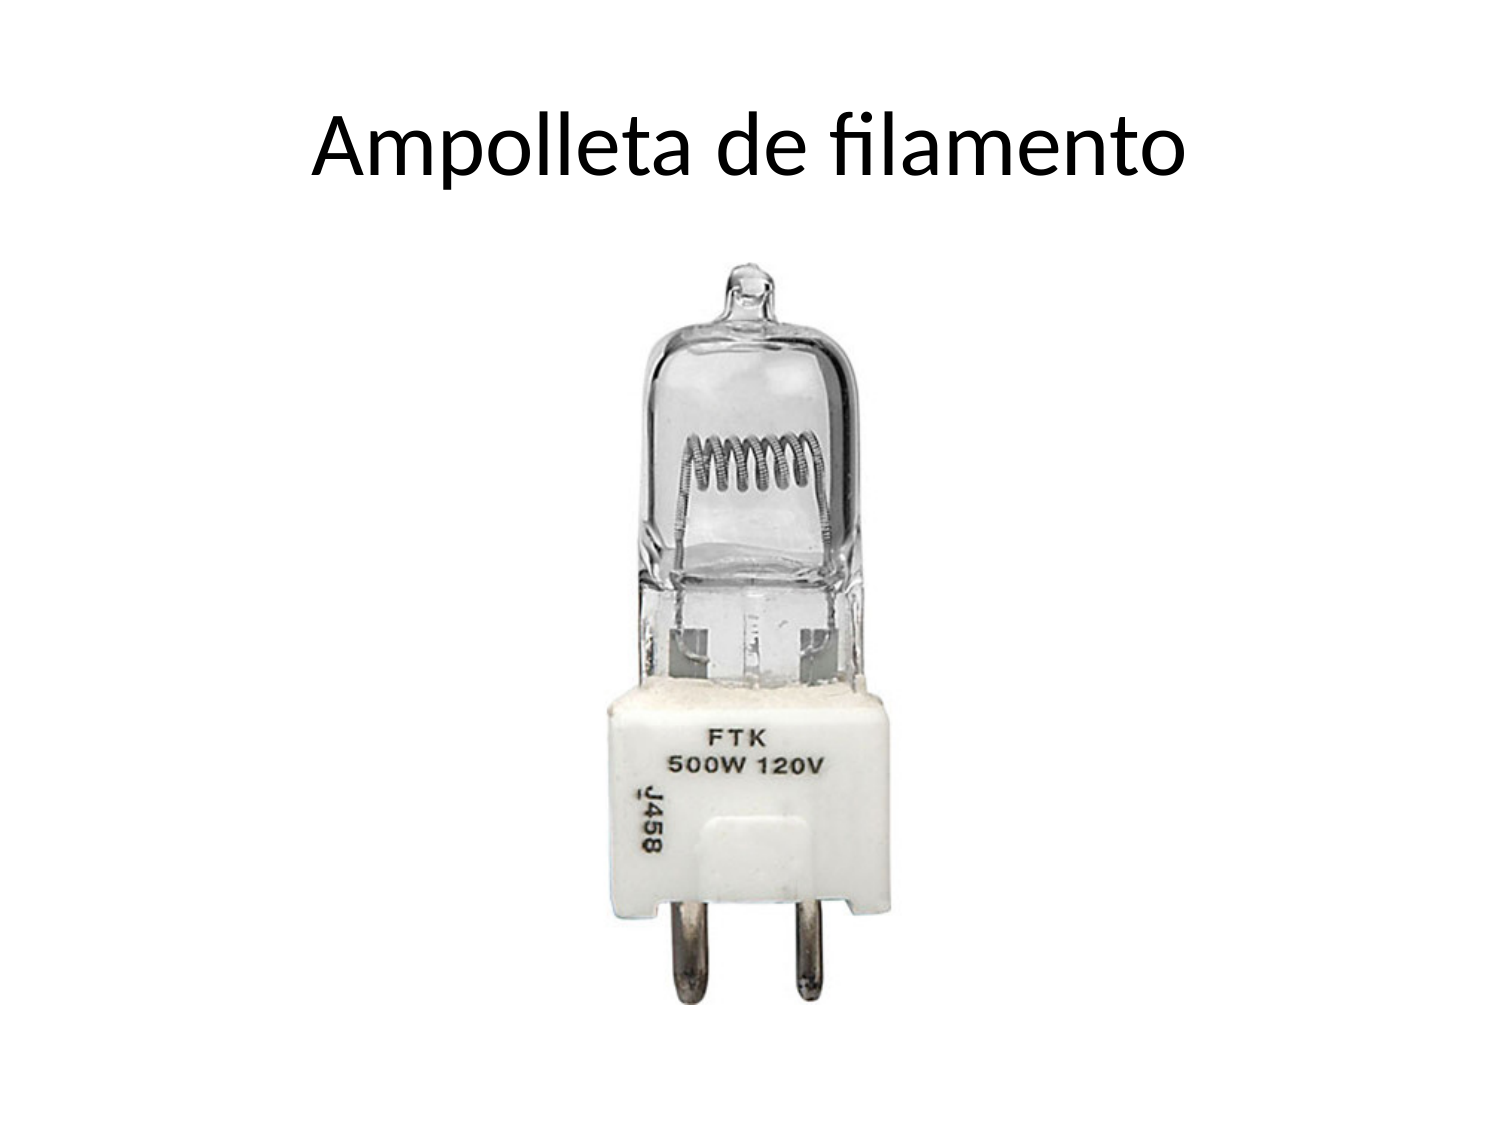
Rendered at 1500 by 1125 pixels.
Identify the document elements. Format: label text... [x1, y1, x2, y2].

title Ampolleta de filamento [75, 45, 1425, 233]
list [74, 262, 1426, 1006]
